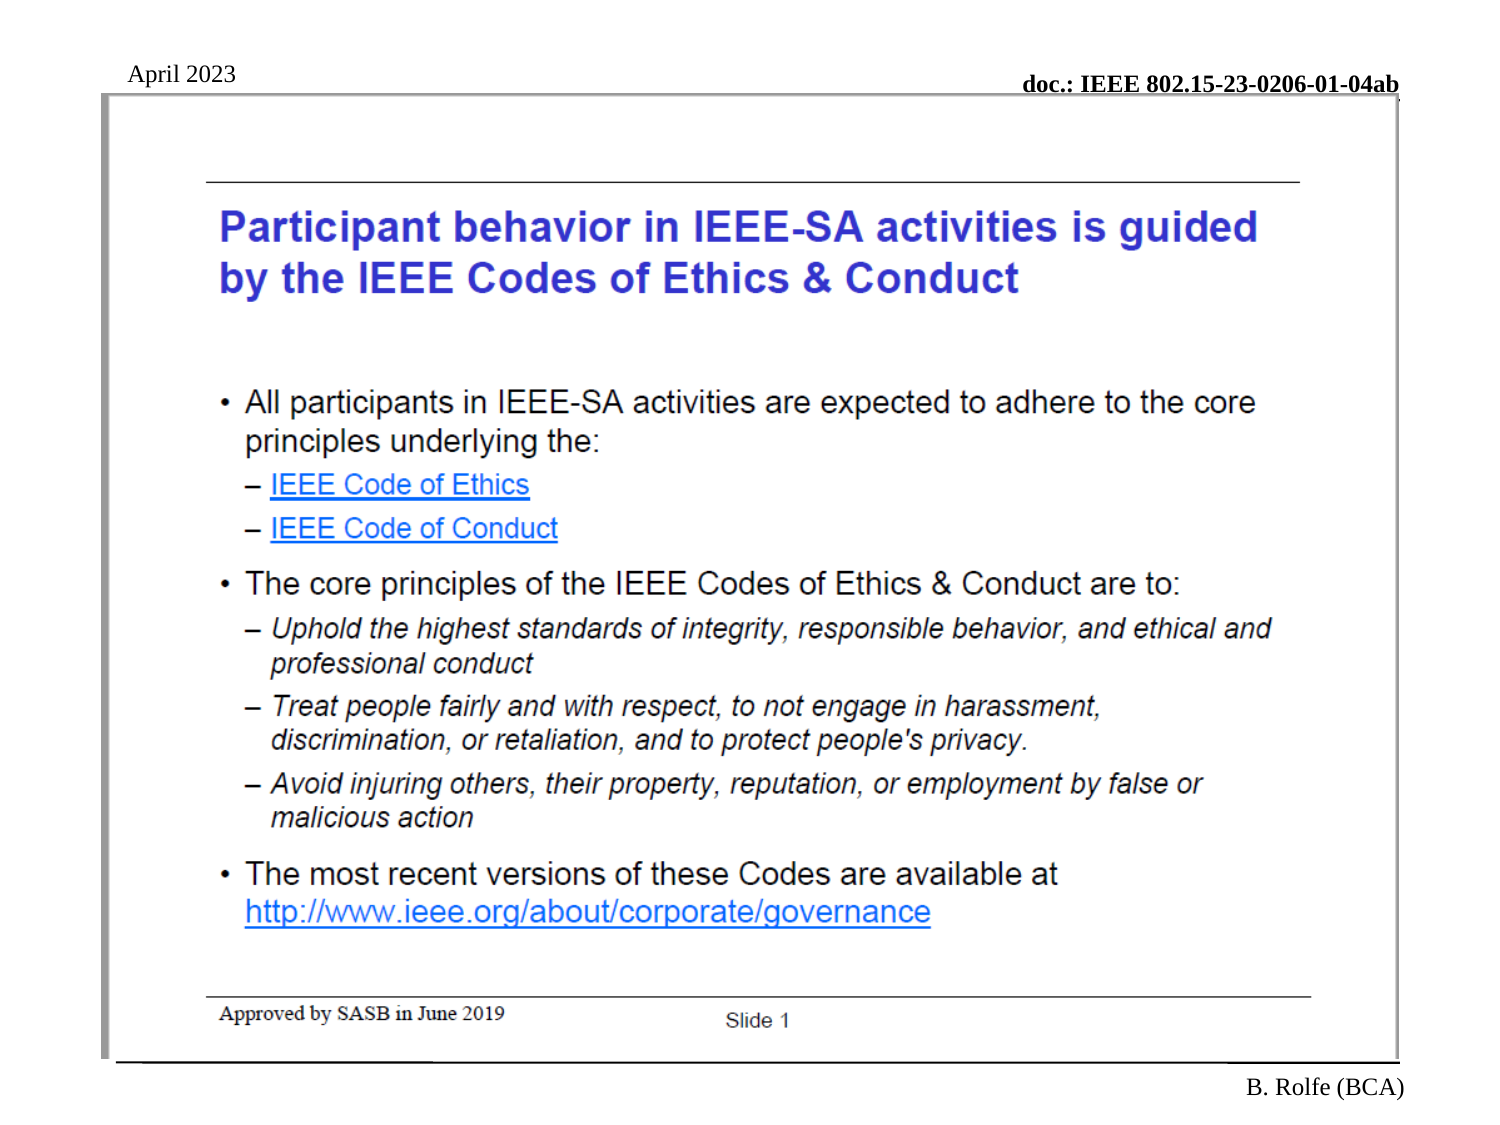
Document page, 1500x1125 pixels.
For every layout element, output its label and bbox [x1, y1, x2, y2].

picture [101, 93, 1399, 1059]
